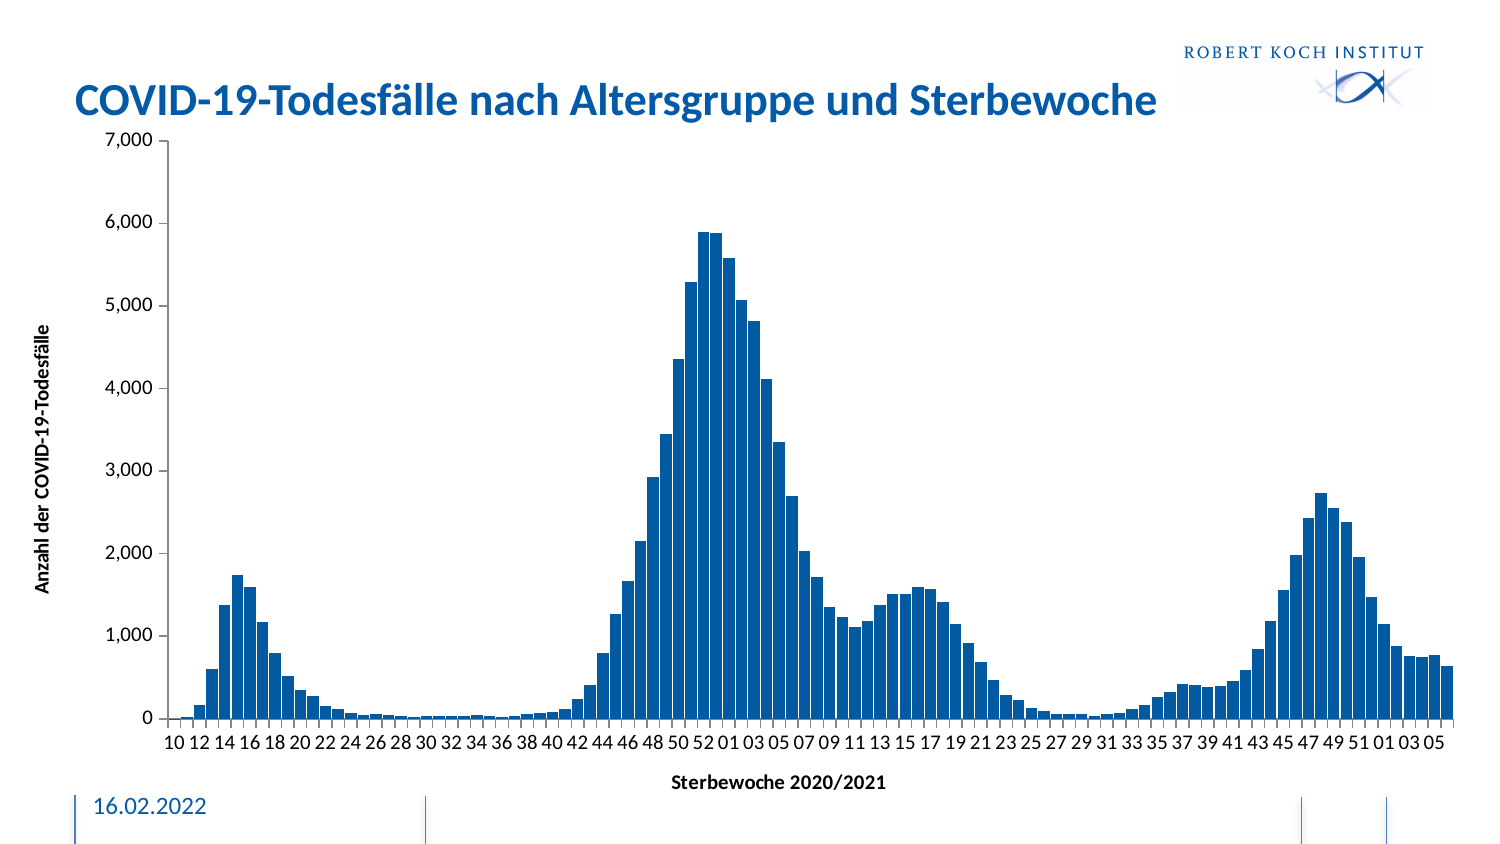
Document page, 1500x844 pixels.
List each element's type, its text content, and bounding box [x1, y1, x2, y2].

chart [19, 117, 1476, 817]
picture [1385, 40, 1430, 114]
title COVID-19-Todesfälle nach Altersgruppe und Sterbewoche [75, 38, 1385, 115]
